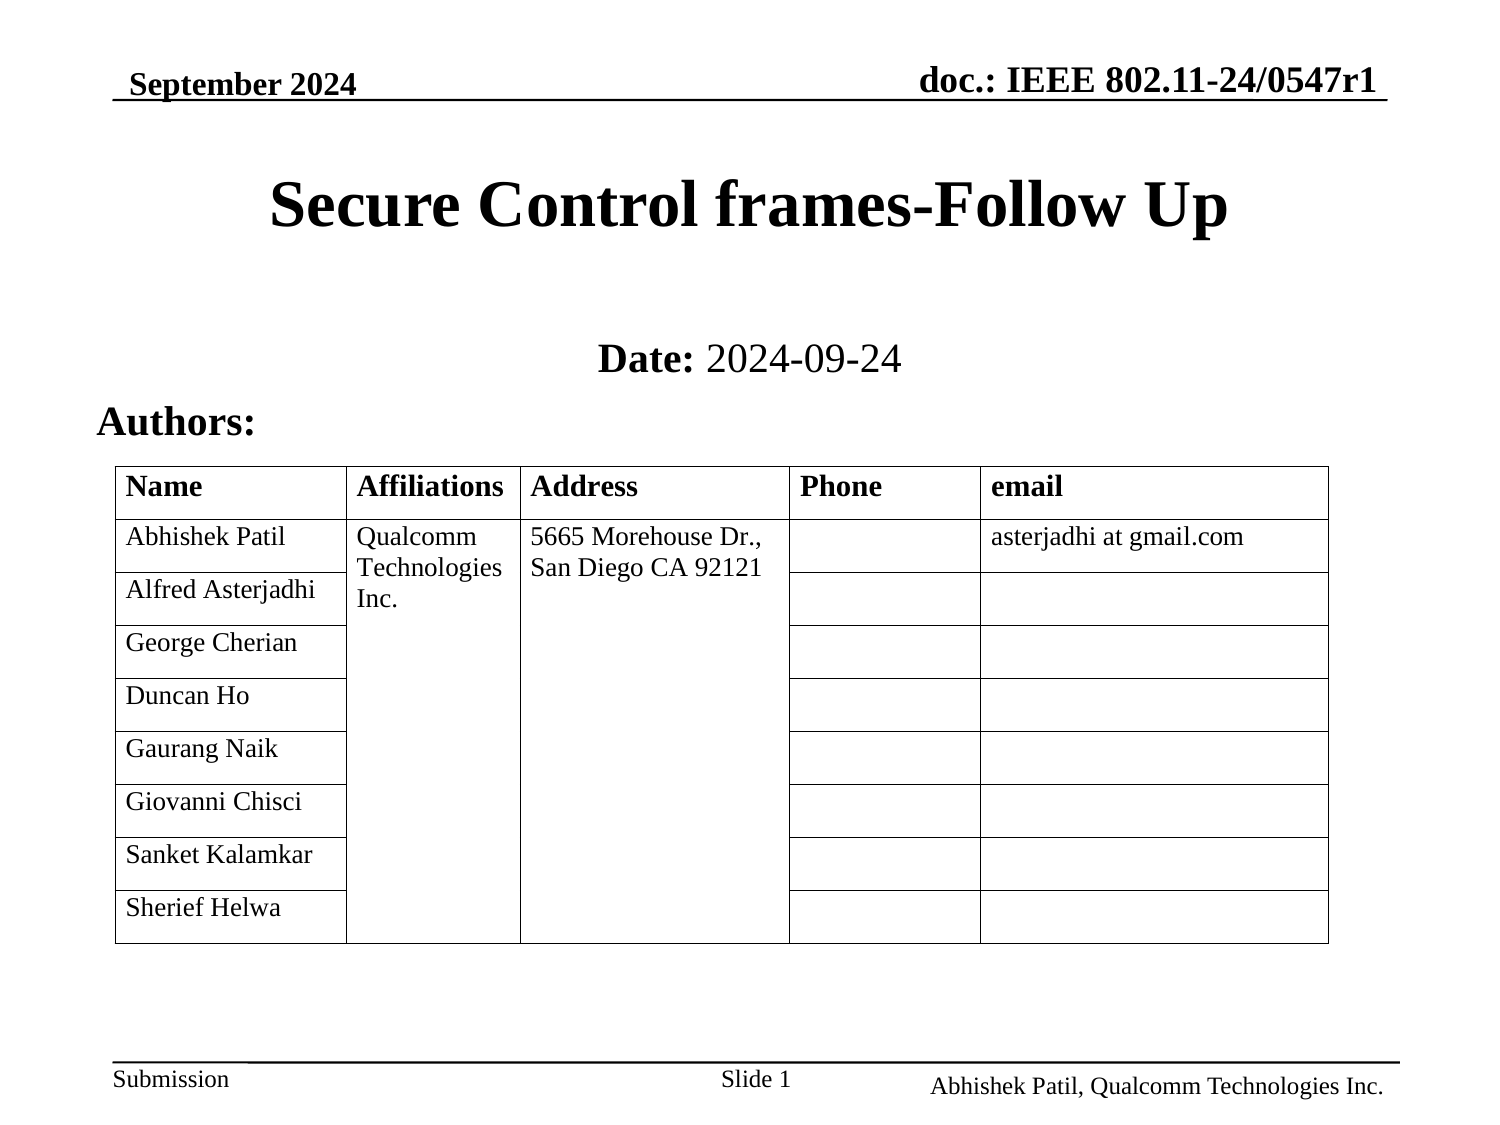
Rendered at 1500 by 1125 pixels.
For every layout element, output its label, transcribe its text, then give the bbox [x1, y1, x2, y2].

title Secure Control frames-Follow Up [112, 112, 1388, 288]
list Date: 2024-09-24 [112, 323, 1388, 386]
slide_number Slide 1 [712, 1061, 800, 1093]
footer Abhishek Patil, Qualcomm Technologies Inc. [915, 1062, 1436, 1093]
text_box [100, 466, 1356, 991]
text_box September 2024 [114, 54, 396, 100]
text_box Authors: [81, 385, 319, 449]
